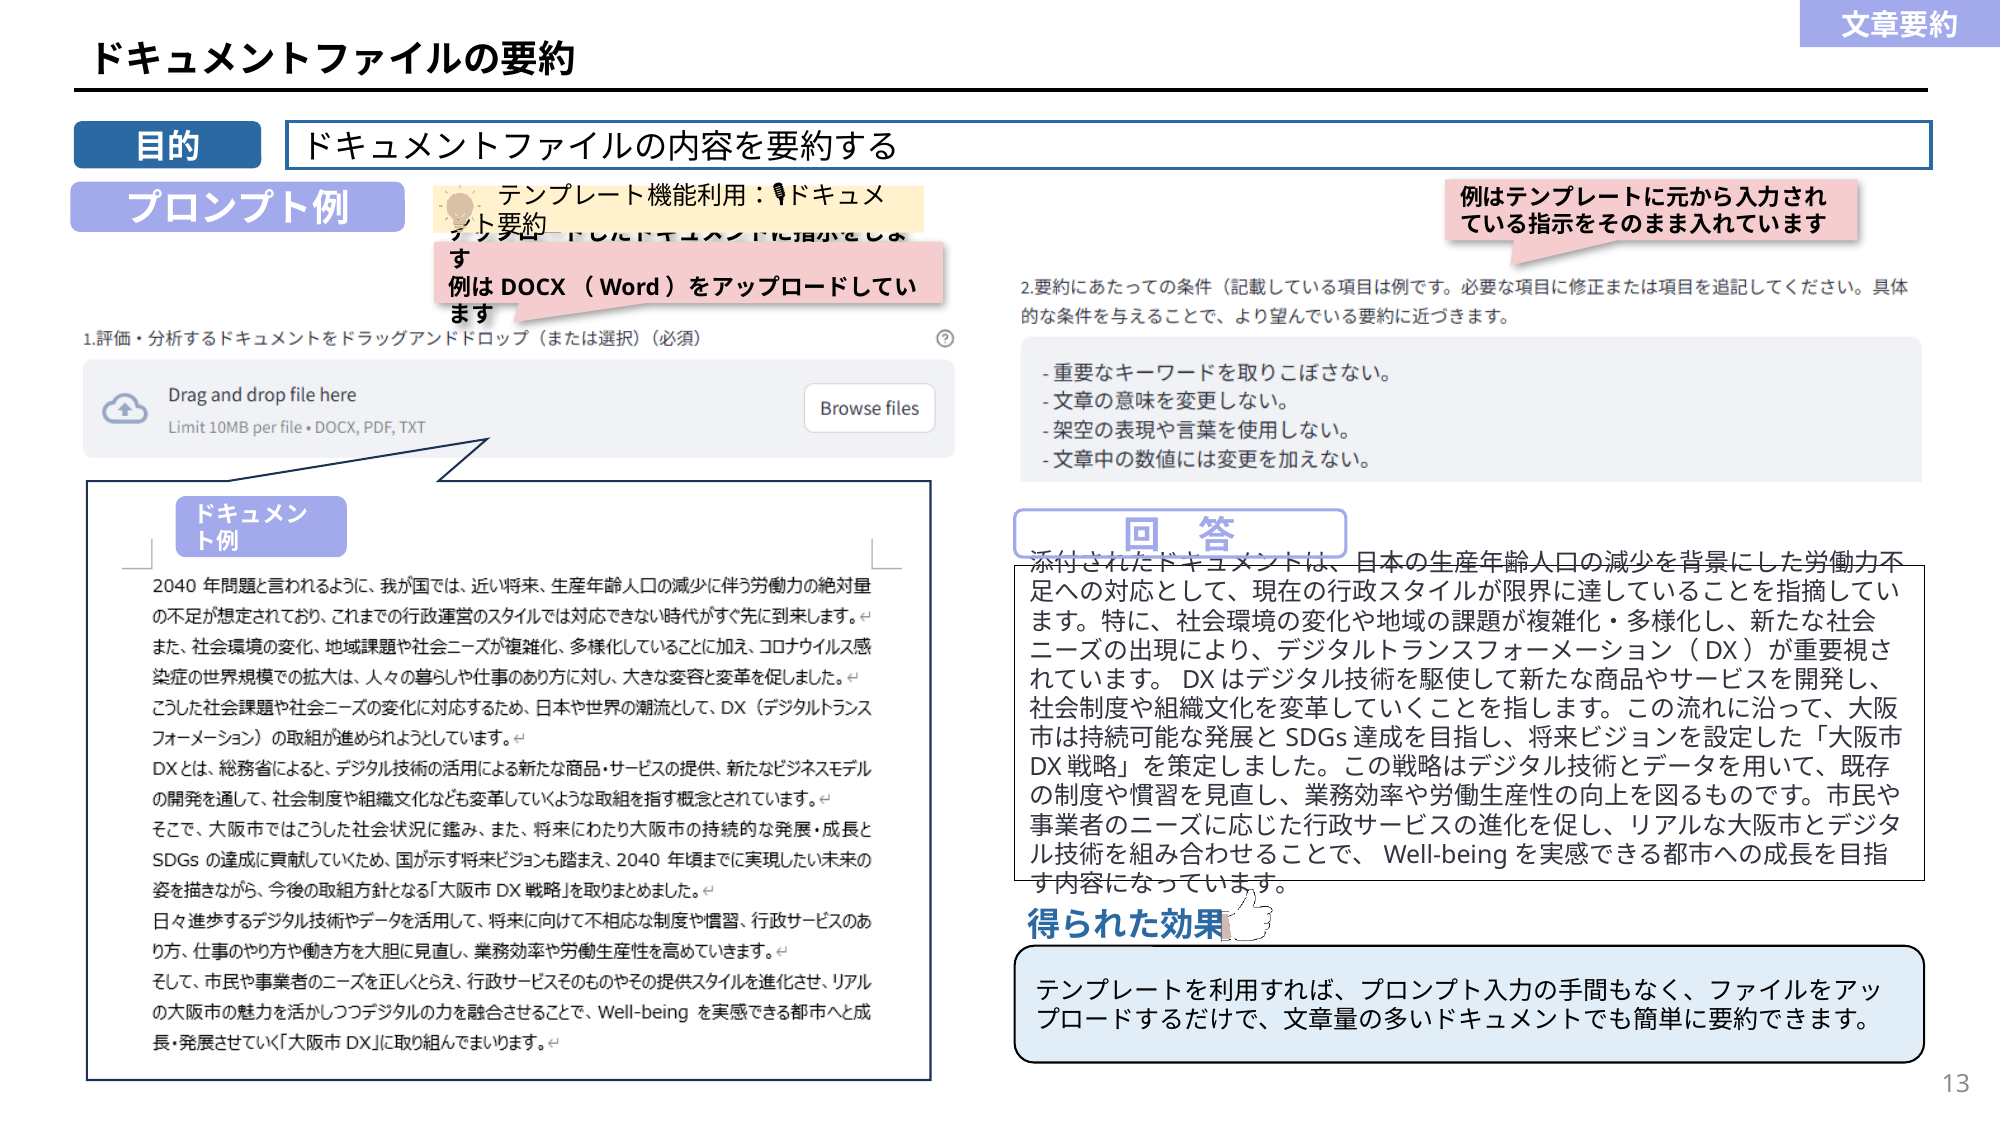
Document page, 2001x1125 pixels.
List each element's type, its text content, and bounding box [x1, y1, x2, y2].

text_box 得られた効果 [1011, 898, 1201, 947]
text_box 例はテンプレートに元から入力されている指示をそのまま入れています [1444, 178, 1858, 267]
text_box 目的 [72, 119, 263, 170]
text_box ドキュメント例 [175, 495, 348, 530]
text_box ドキュメントファイルの要約 [73, 28, 1819, 88]
picture [112, 530, 916, 1063]
text_box テンプレート機能利用：🎙️ドキュメント要約 [432, 185, 925, 234]
text_box 文章要約 [1798, 0, 2000, 49]
picture [1201, 872, 1292, 963]
text_box 回 答 [1013, 508, 1348, 559]
text_box プロンプト例 [70, 181, 405, 232]
picture [1014, 269, 1930, 482]
slide_number 13 [1535, 1054, 1986, 1115]
picture [436, 185, 483, 232]
picture [73, 321, 965, 468]
text_box 添付されたドキュメントは、日本の生産年齢人口の減少を背景にした労働力不足への対応として、現在の行政スタイルが限界に達していることを指摘しています。特に、社会環境の変化や地域の課題が複雑化・多様化し、新たな社会ニーズの出現により、デジタルトランスフォーメーション（DX）が重要視されています。DXはデジタル技術を駆使して新たな商品やサービスを開発し、社会制度や組織文化を変革していくことを指します。この流れに沿って、大阪市は持続可能な発展とSDGs達成を目指し、将来ビジョンを設定した「大阪市DX戦略」を策定しました。この戦略はデジタル技術とデータを用いて、既存の制度や慣習を見直し、業務効率や労働生産性の向上を図るものです。市民や事業者のニーズに応じた行政サービスの進化を促し、リアルな大阪市とデジタル技術を組み合わせることで、Well-beingを実感できる都市への成長を目指す内容になっています。 [1014, 564, 1925, 881]
text_box ドキュメントファイルの内容を要約する [286, 121, 1932, 169]
text_box テンプレートを利用すれば、プロンプト入力の手間もなく、ファイルをアップロードするだけで、文章量の多いドキュメントでも簡単に要約できます。 [1013, 944, 1926, 1064]
text_box [85, 468, 932, 1082]
text_box アップロードしたドキュメントに指示をします 例はDOCX（Word）をアップロードしています [433, 241, 944, 321]
